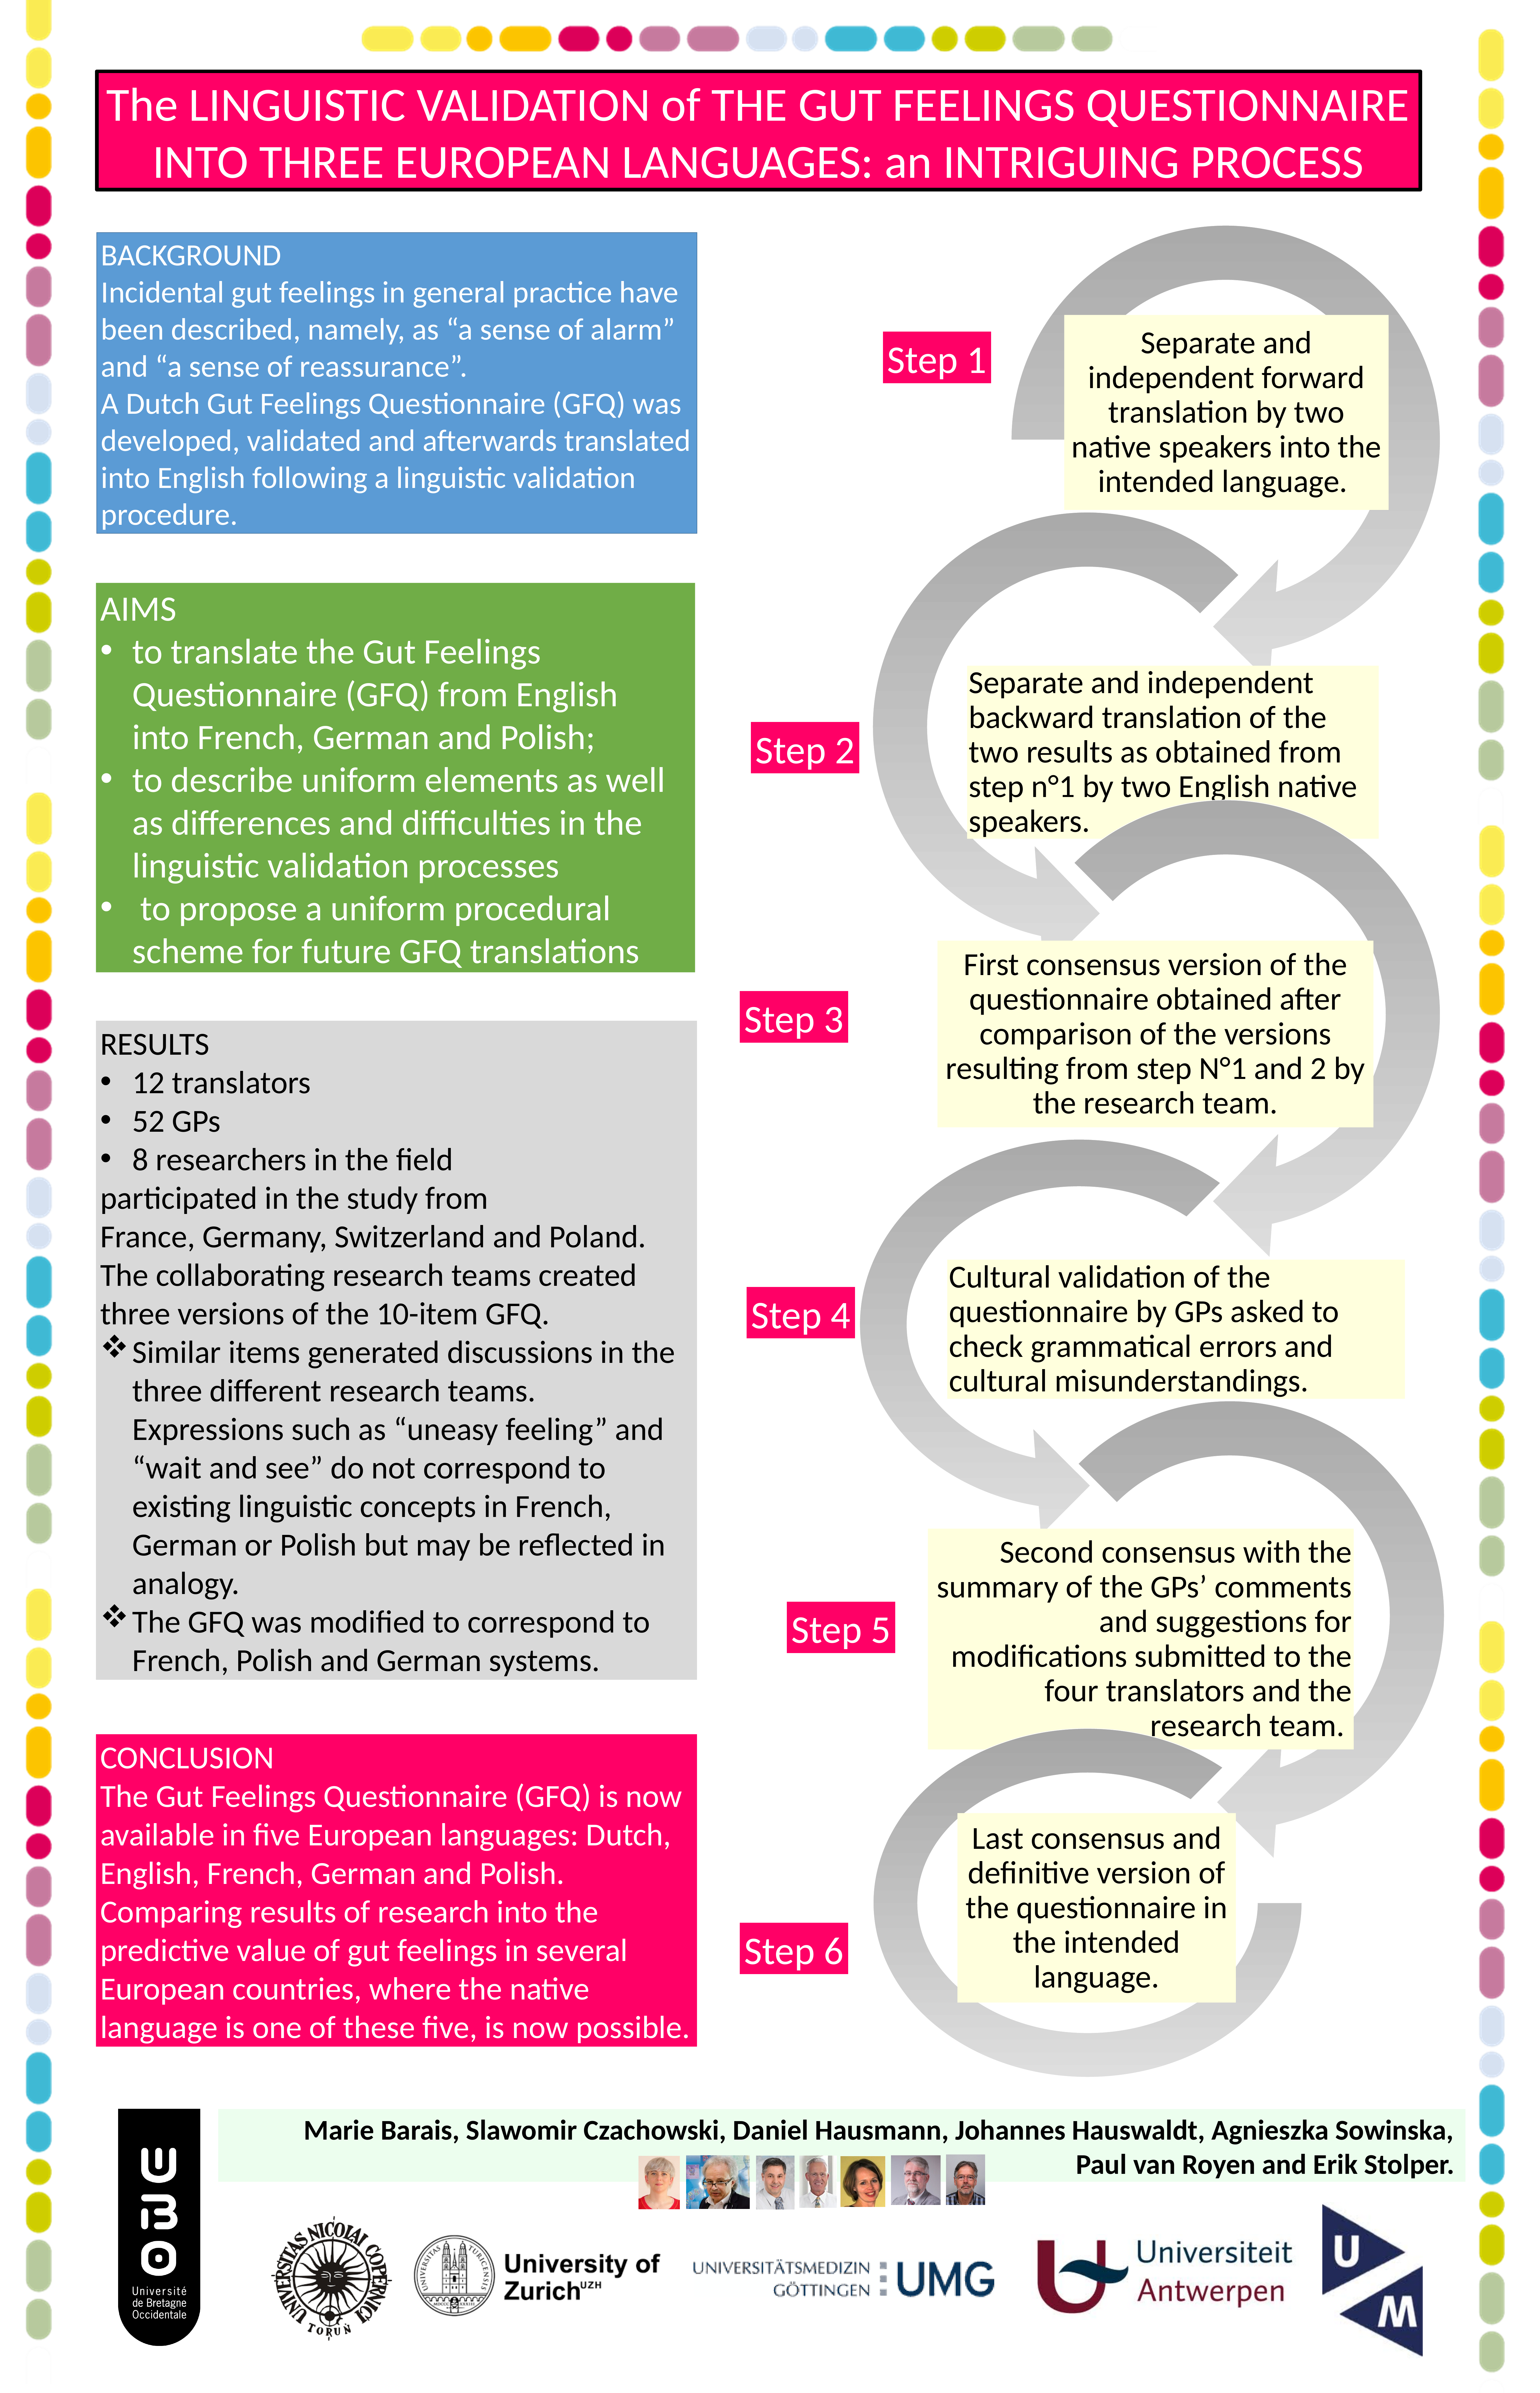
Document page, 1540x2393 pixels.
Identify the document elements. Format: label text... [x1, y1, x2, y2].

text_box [640, 170, 1540, 2069]
picture [891, 2155, 941, 2205]
picture [271, 2216, 392, 2341]
picture [694, 2259, 994, 2297]
picture [25, 0, 52, 784]
picture [412, 2233, 664, 2319]
picture [799, 2156, 837, 2208]
picture [25, 792, 52, 2384]
picture [840, 2156, 885, 2207]
picture [946, 2154, 985, 2205]
picture [1478, 2069, 1505, 2393]
text_box BACKGROUND Incidental gut feelings in general practice have been described, namely, as “a sense of alarm” and “a sense of reassurance”. A Dutch Gut Feelings Questionnaire (GFQ) was developed, validated and afterwards translated into English following a linguistic validation procedure. [96, 232, 640, 534]
picture [638, 2156, 680, 2209]
text_box Marie Barais, Slawomir Czachowski, Daniel Hausmann, Johannes Hauswaldt, Agnieszka Sowinska, Paul van Royen and Erik Stolper. [218, 2109, 1466, 2182]
picture [361, 0, 1156, 170]
picture [1478, 28, 1504, 170]
text_box The LINGUISTIC VALIDATION of THE GUT FEELINGS QUESTIONNAIRE INTO THREE EUROPEAN LANGUAGES: an INTRIGUING PROCESS [97, 71, 745, 190]
text_box CONCLUSION The Gut Feelings Questionnaire (GFQ) is now available in five European languages: Dutch, English, French, German and Polish. Comparing results of research into the predictive value of gut feelings in several European countries, where the native language is one of these five, is now possible. [96, 1734, 640, 2047]
picture [686, 2155, 750, 2209]
text_box The LINGUISTIC VALIDATION of THE GUT FEELINGS QUESTIONNAIRE INTO THREE EUROPEAN LANGUAGES: an INTRIGUING PROCESS [772, 71, 1420, 170]
picture [756, 2156, 795, 2210]
picture [118, 2109, 200, 2346]
picture [1322, 2202, 1423, 2358]
text_box RESULTS 12 translators 52 GPs 8 researchers in the field participated in the study from France, Germany, Switzerland and Poland. The collaborating research teams created three versions of the 10-item GFQ. Similar items generated discussions in the three different research teams. Expressions such as “uneasy feeling” and “wait and see” do not correspond to existing linguistic concepts in French, German or Polish but may be reflected in analogy. The GFQ was modified to correspond to French, Polish and German systems. [96, 1021, 640, 1680]
text_box AIMS to translate the Gut Feelings Questionnaire (GFQ) from English into French, German and Polish; to describe uniform elements as well as differences and difficulties in the linguistic validation processes to propose a uniform procedural scheme for future GFQ translations [96, 583, 640, 972]
picture [1031, 2234, 1299, 2320]
